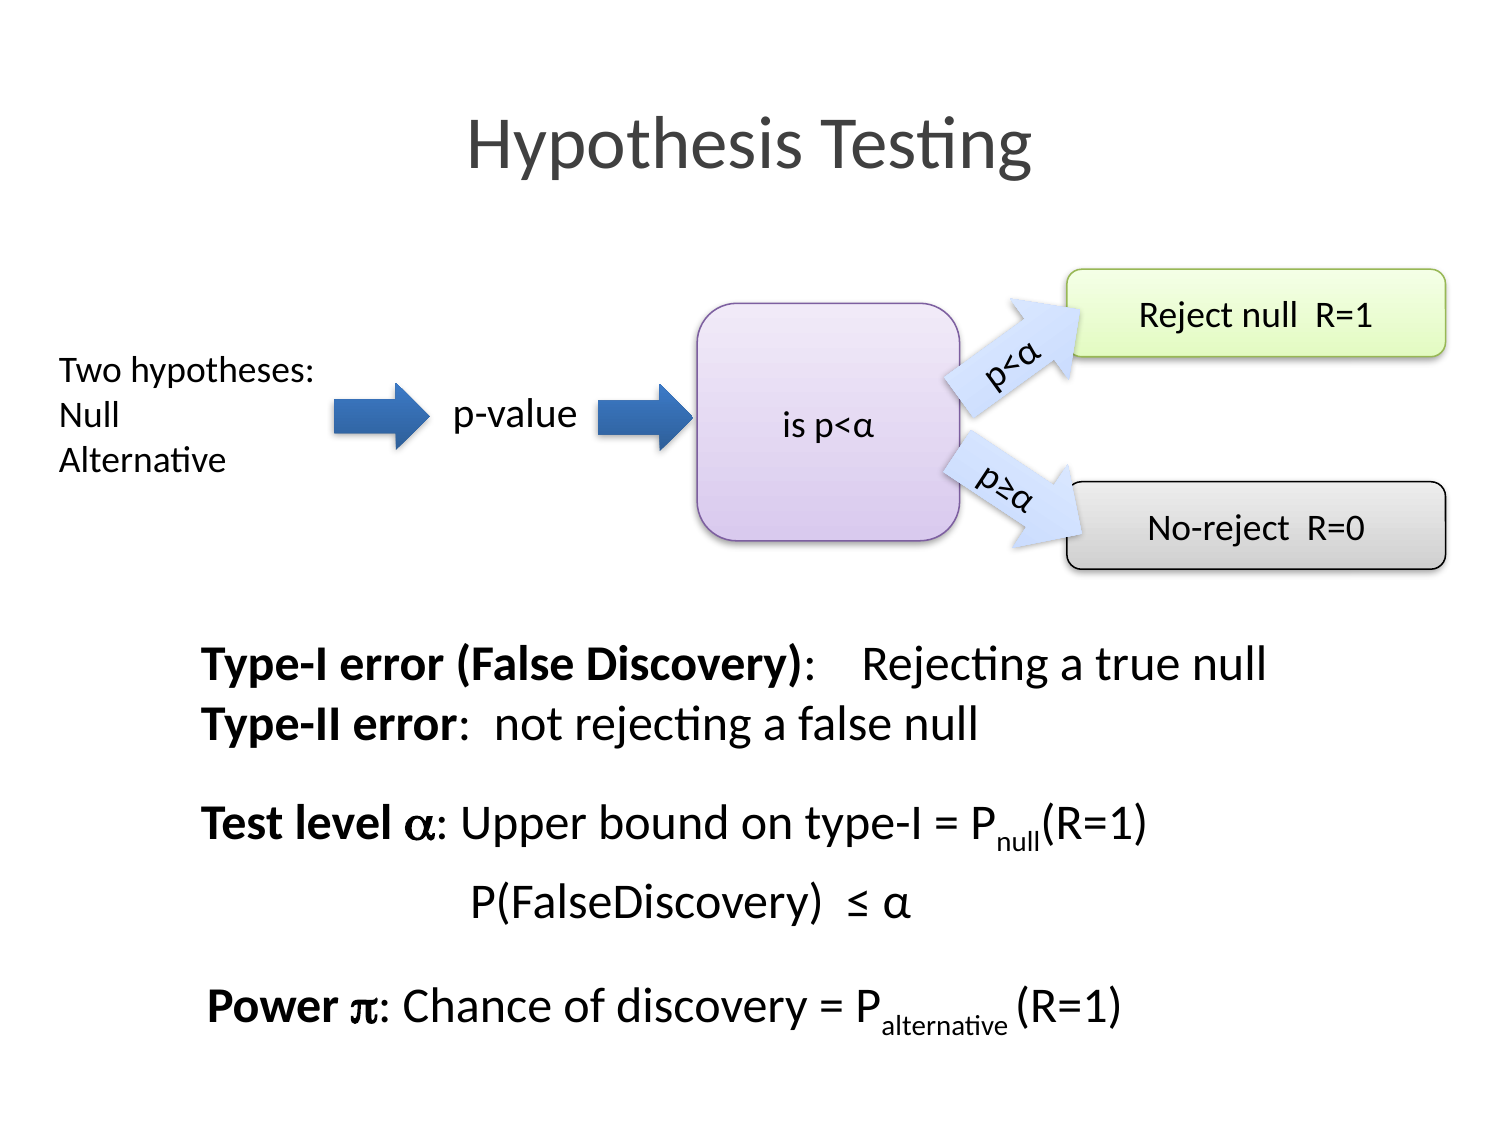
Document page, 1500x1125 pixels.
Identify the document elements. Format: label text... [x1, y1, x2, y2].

text_box p≥α [942, 429, 1083, 549]
text_box Type-I error (False Discovery): Rejecting a true null Type-II error: not rejecting a false null [186, 623, 1312, 759]
title Hypothesis Testing [74, 44, 1426, 233]
text_box p-value [437, 378, 689, 444]
text_box P(FalseDiscovery) ≤ α [455, 860, 1298, 936]
text_box Two hypotheses: Null Alternative [44, 337, 420, 488]
text_box p<α [943, 297, 1081, 419]
text_box Reject null R=1 [1066, 268, 1447, 358]
text_box Test level : Upper bound on type-I = Pnull(R=1) [186, 781, 1386, 865]
text_box No-reject R=0 [1066, 480, 1447, 570]
text_box Power : Chance of discovery = Palternative (R=1) [192, 965, 1392, 1049]
text_box [598, 384, 694, 452]
text_box [420, 406, 430, 426]
text_box is p<α [696, 302, 961, 542]
